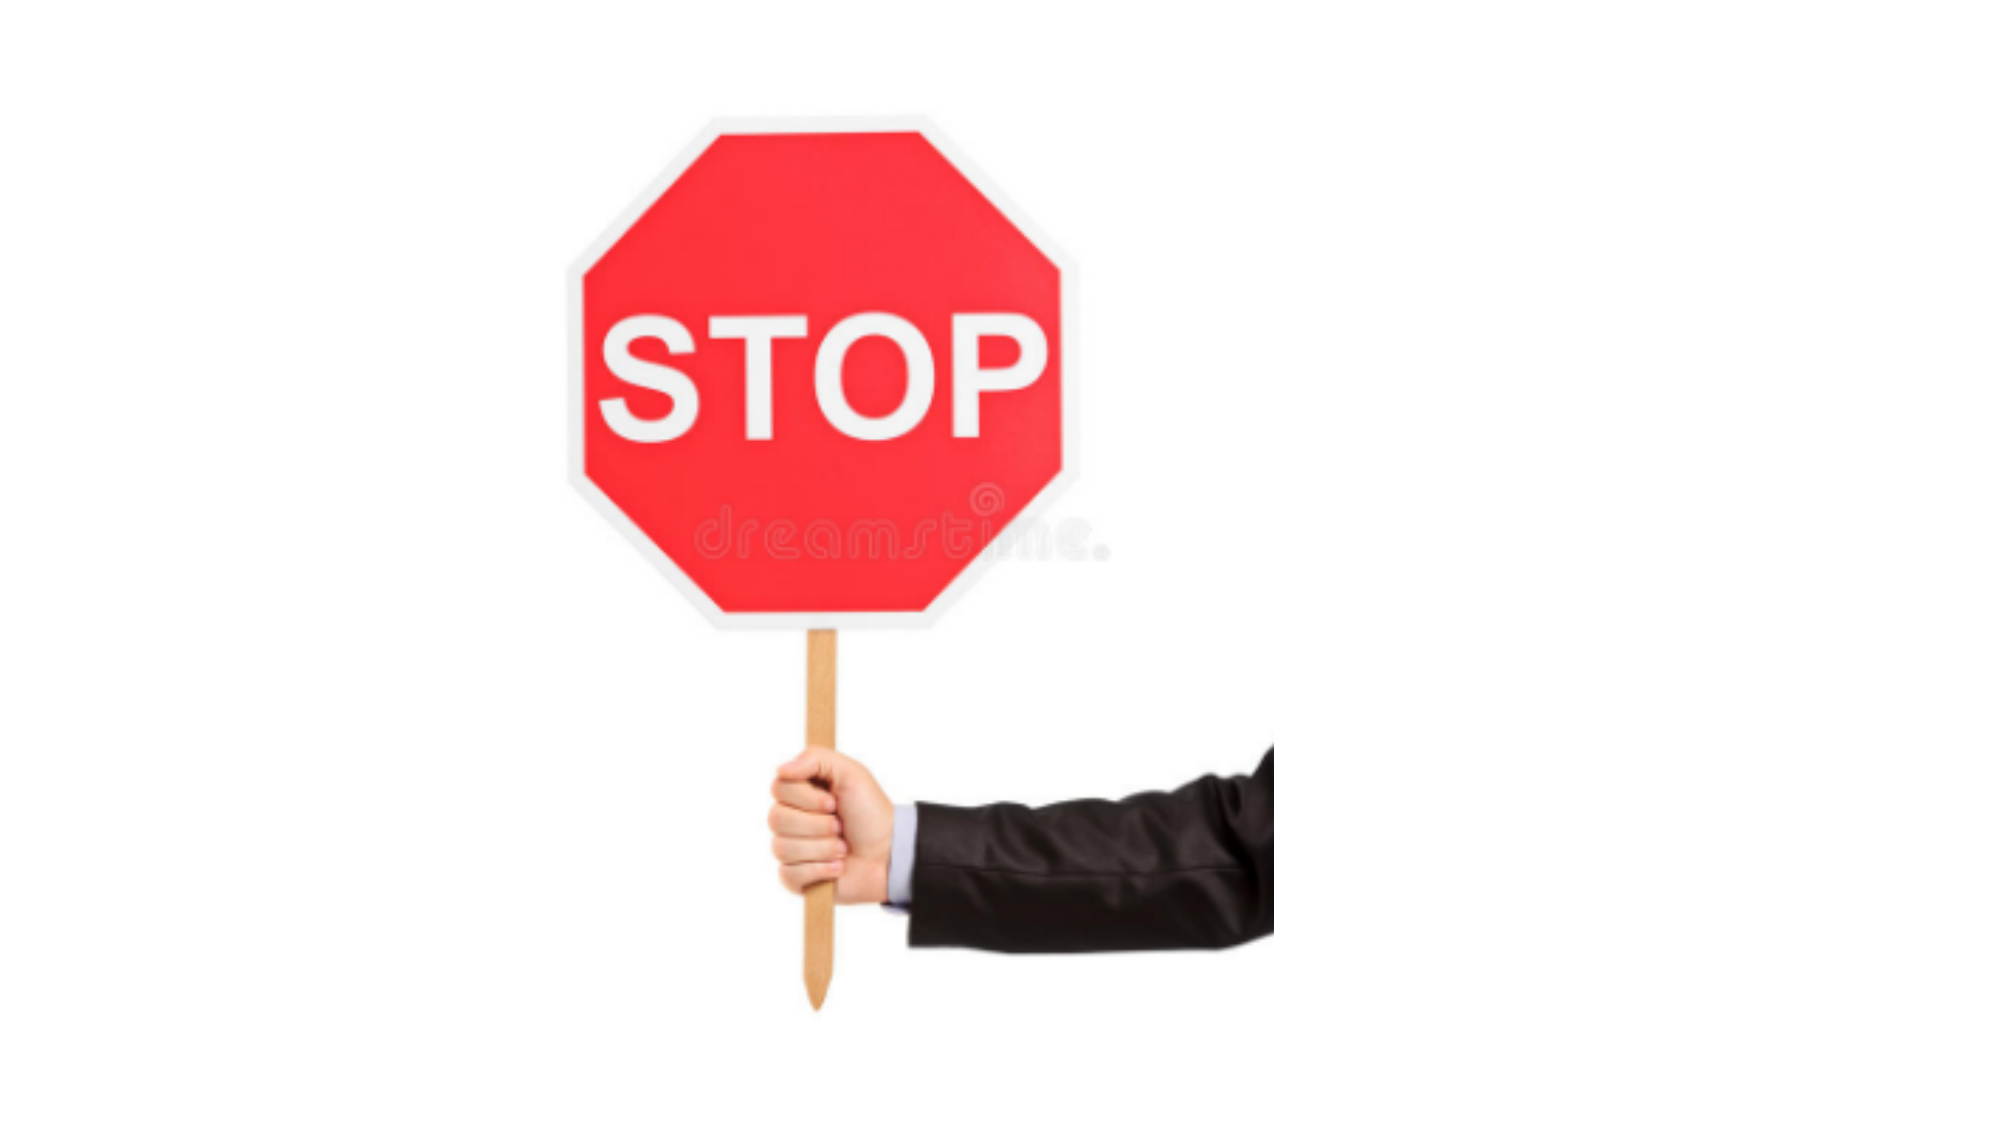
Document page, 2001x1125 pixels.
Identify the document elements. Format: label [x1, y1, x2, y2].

picture [536, 64, 1274, 1061]
